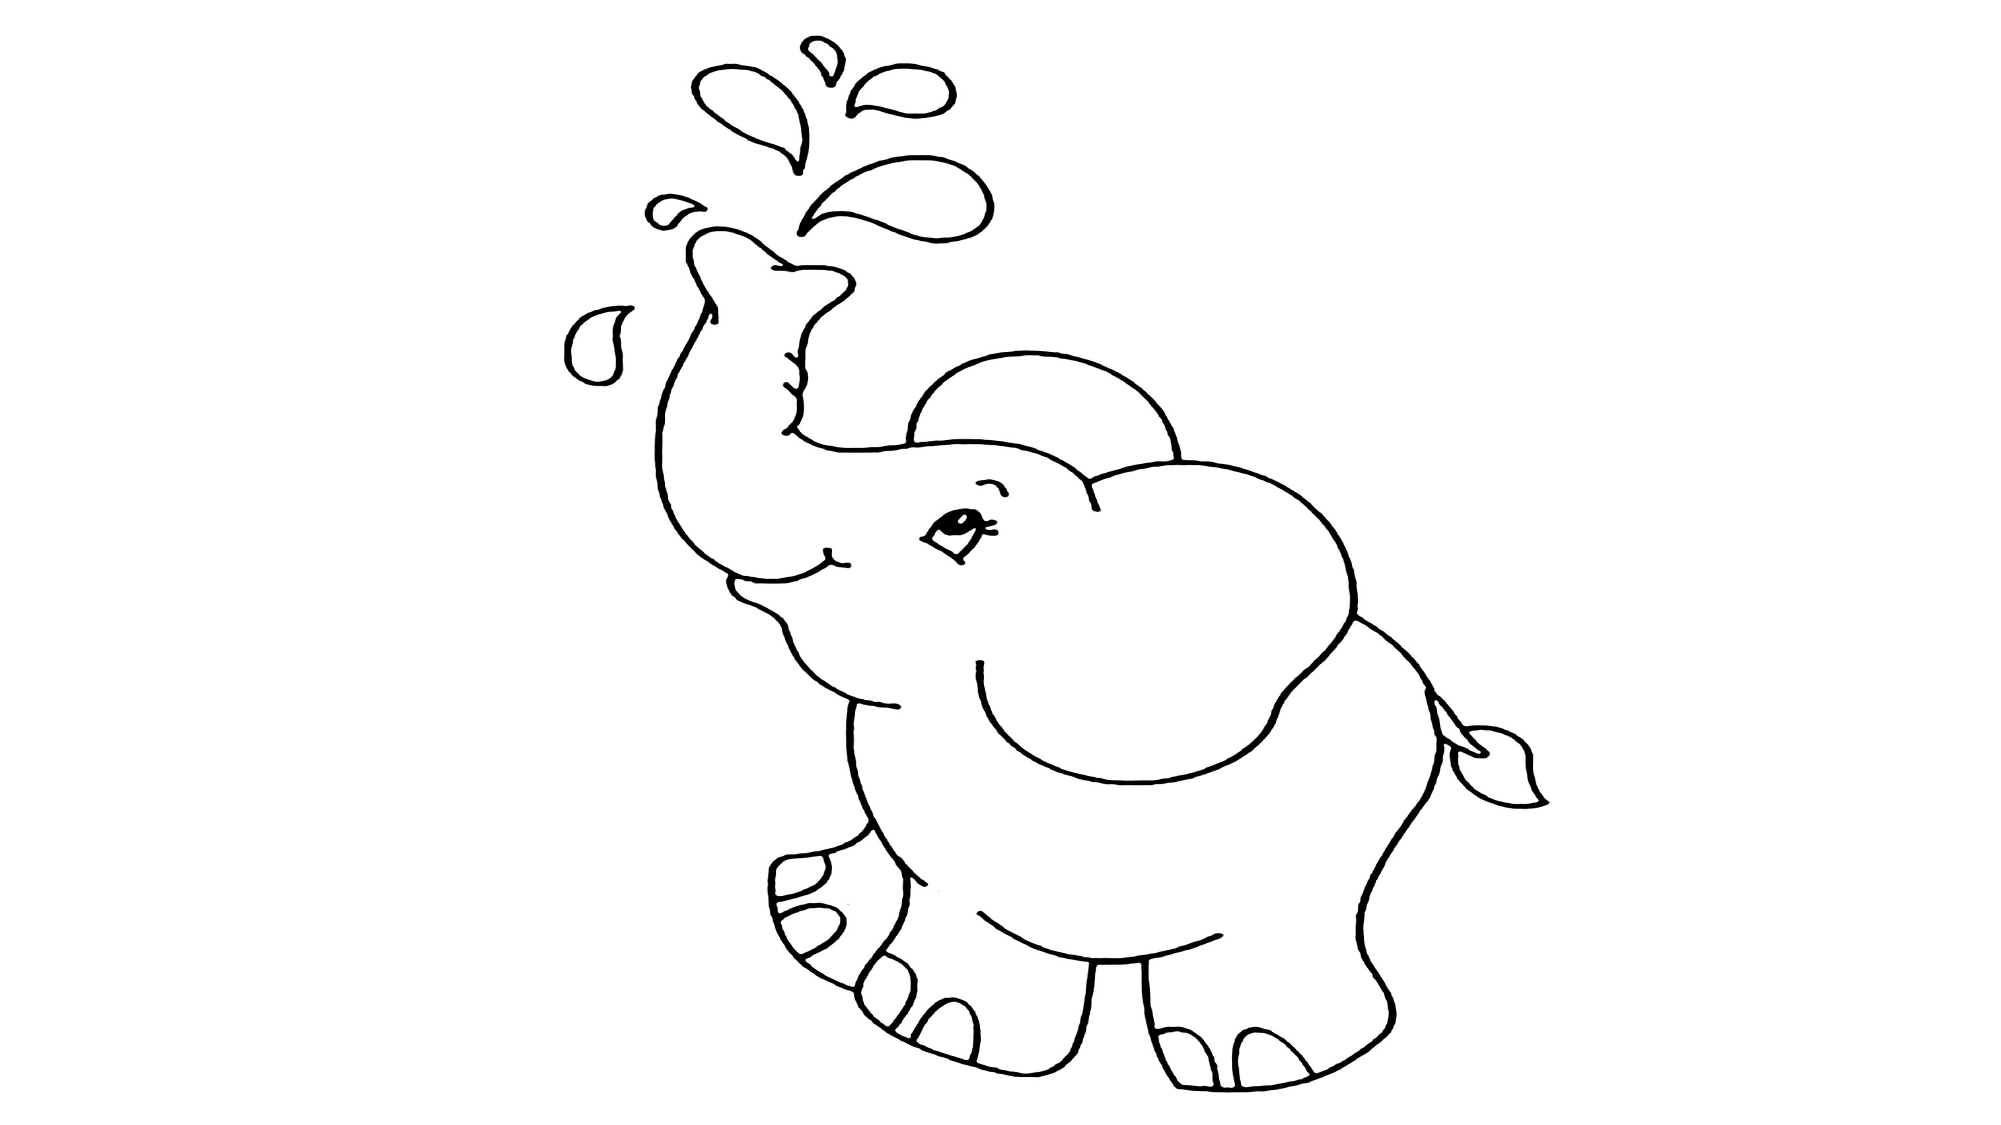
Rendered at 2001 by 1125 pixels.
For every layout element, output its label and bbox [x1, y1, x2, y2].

picture [543, 0, 1567, 1125]
